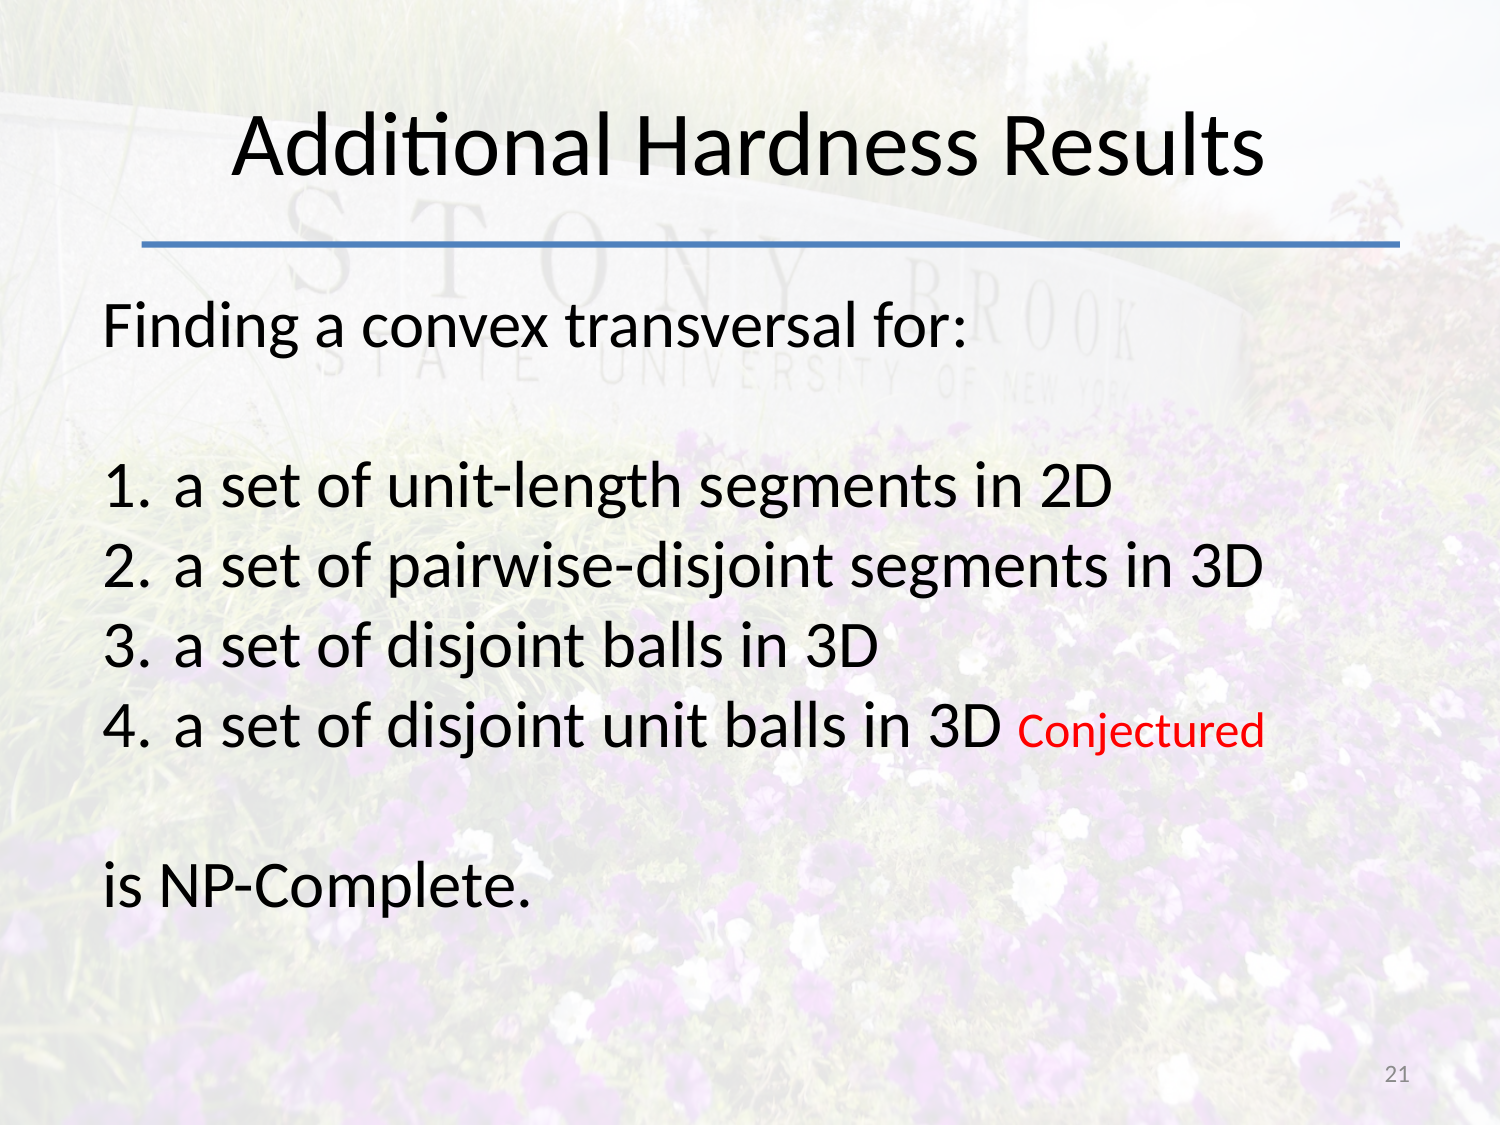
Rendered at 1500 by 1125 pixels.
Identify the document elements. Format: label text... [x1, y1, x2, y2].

title Additional Hardness Results [75, 45, 1425, 233]
slide_number 21 [1074, 1042, 1425, 1103]
text_box Finding a convex transversal for: a set of unit-length segments in 2D a set of pairwise-disjoint segments in 3D a set of disjoint balls in 3D a set of disjoint unit balls in 3D Conjectured is NP-Complete. [87, 273, 1500, 928]
